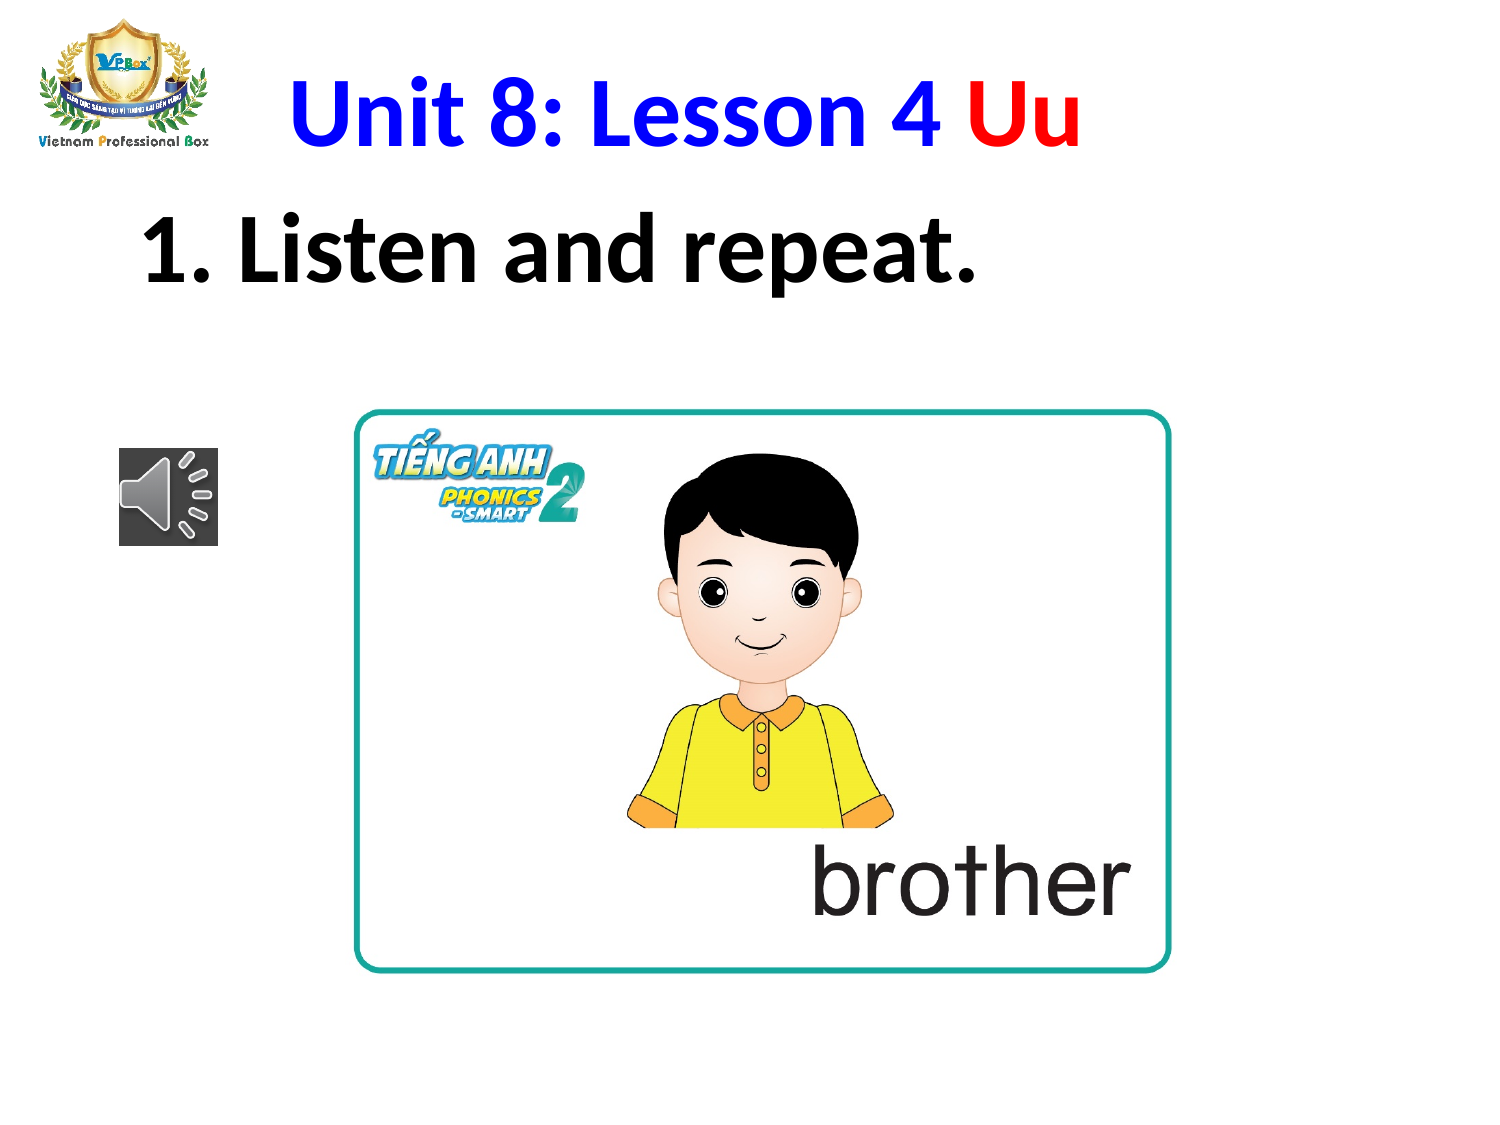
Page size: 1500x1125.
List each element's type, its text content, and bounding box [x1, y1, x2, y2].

picture [312, 373, 1213, 1009]
picture [118, 447, 219, 548]
text_box Unit 8: Lesson 4 Uu [273, 38, 1100, 174]
text_box 1. Listen and repeat. [122, 174, 997, 310]
picture [24, 12, 223, 152]
